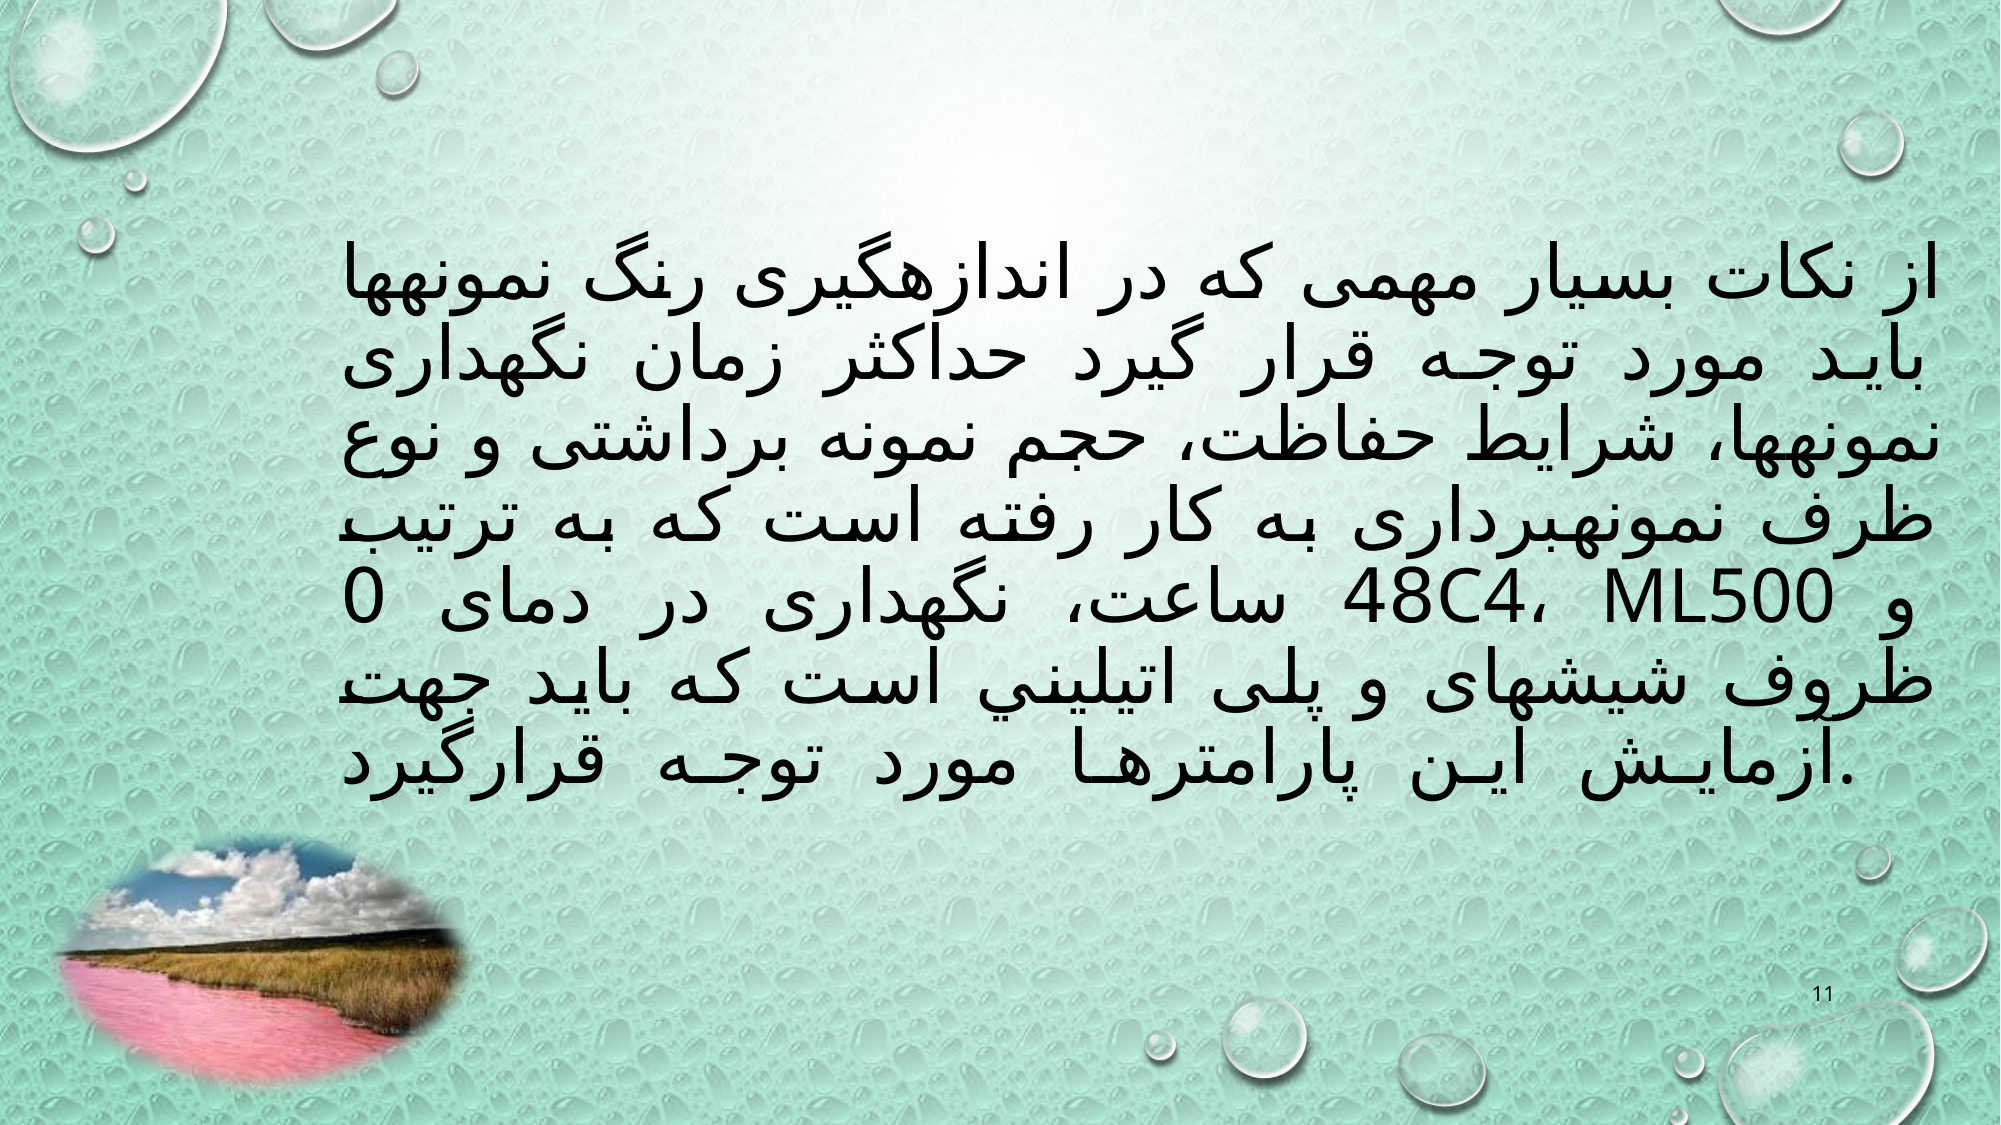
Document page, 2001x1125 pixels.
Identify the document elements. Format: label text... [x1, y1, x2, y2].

picture [0, 0, 2000, 1125]
slide_number 11 [1724, 965, 1851, 1025]
title از نکات بسیار مهمی که در اندازه­گیری رنگ نمونه­ها باید مورد توجه قرار گیرد حداکثر زمان نگهداری نمونه­ها، شرایط حفاظت، حجم نمونه برداشتی و نوع ظرف نمونه­برداری به کار رفته است که به ترتیب 48 ساعت، نگهداری در دمای 0C4، ml500 و ظروف شیشه­ای و پلی اتیلیني است که باید جهت آزمایش این پارامترها مورد توجه قرارگیرد. [325, 101, 1960, 1023]
